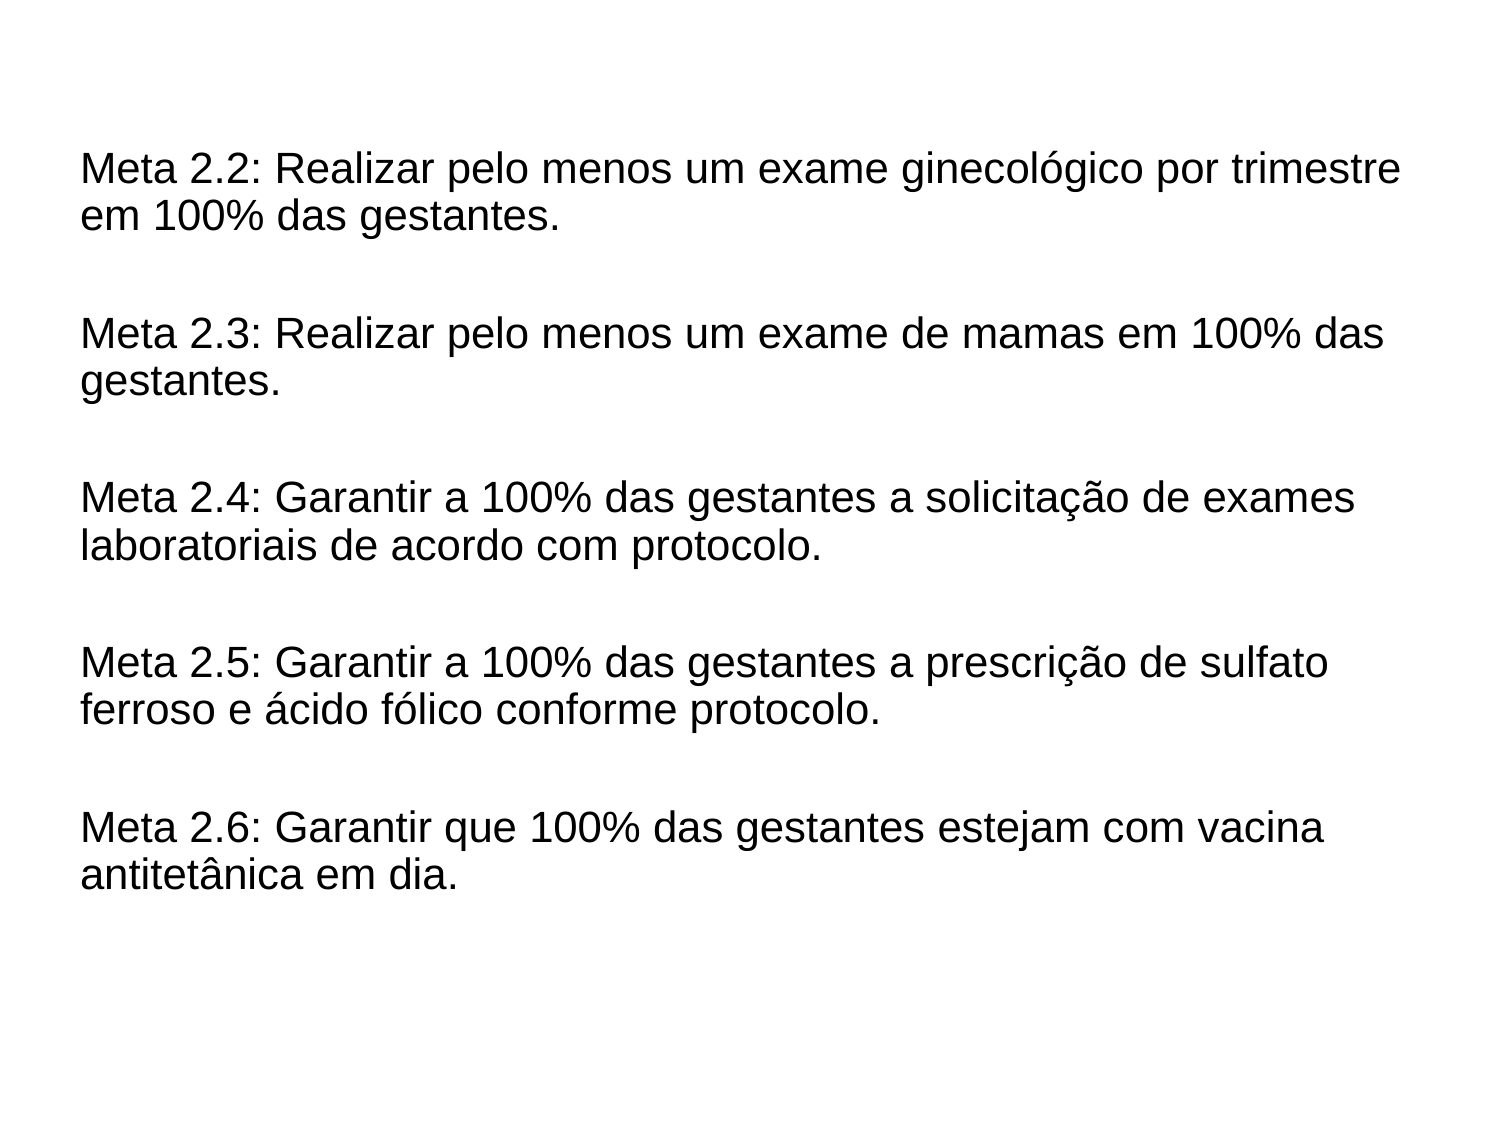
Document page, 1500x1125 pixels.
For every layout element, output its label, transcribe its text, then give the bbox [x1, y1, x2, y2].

subtitle Meta 2.2: Realizar pelo menos um exame ginecológico por trimestre em 100% das gestantes. Meta 2.3: Realizar pelo menos um exame de mamas em 100% das gestantes. Meta 2.4: Garantir a 100% das gestantes a solicitação de exames laboratoriais de acordo com protocolo. Meta 2.5: Garantir a 100% das gestantes a prescrição de sulfato ferroso e ácido fólico conforme protocolo. Meta 2.6: Garantir que 100% das gestantes estejam com vacina antitetânica em dia. [64, 78, 1443, 965]
